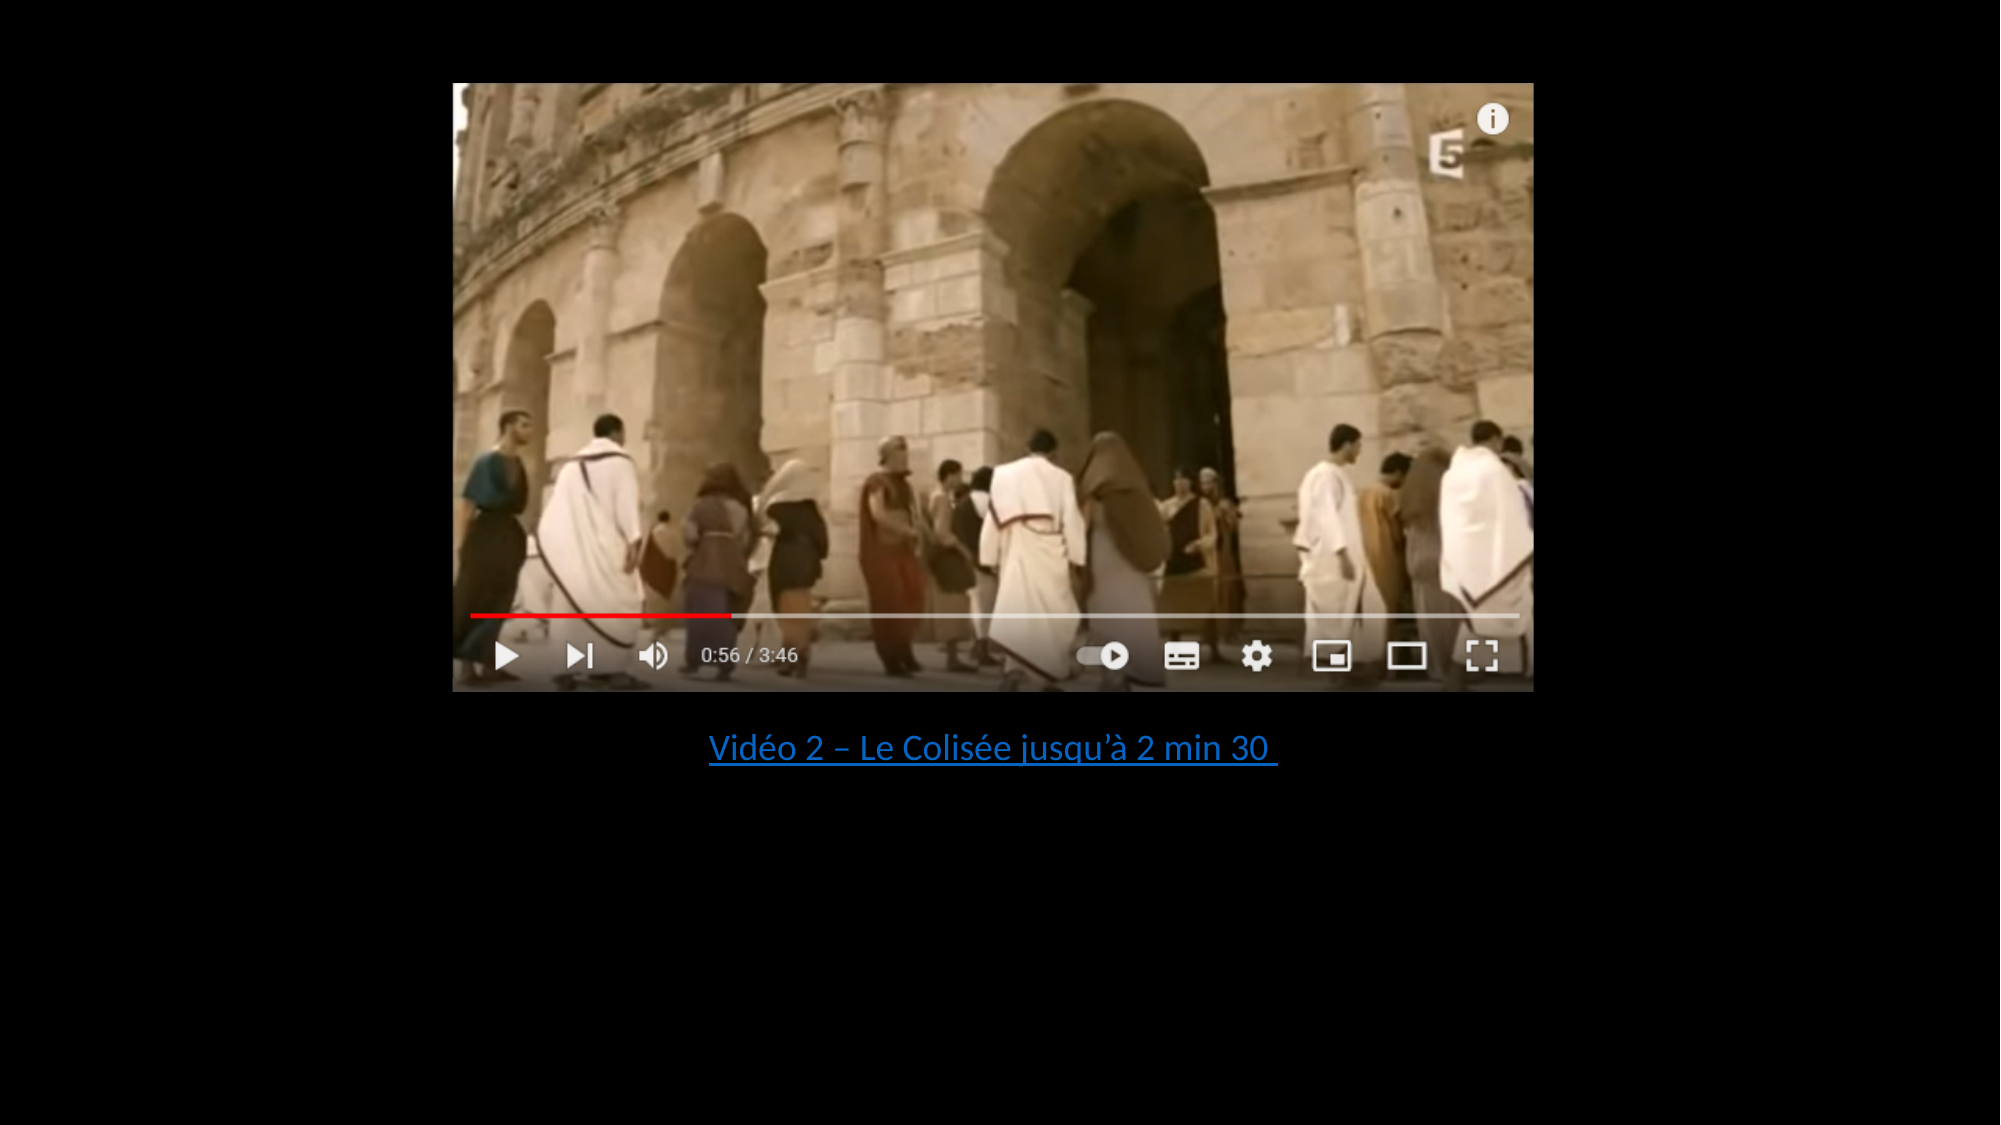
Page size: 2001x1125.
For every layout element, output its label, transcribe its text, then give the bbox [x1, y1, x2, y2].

text_box Vidéo 2 – Le Colisée jusqu’à 2 min 30 [31, 715, 1955, 776]
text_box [452, 83, 1534, 692]
